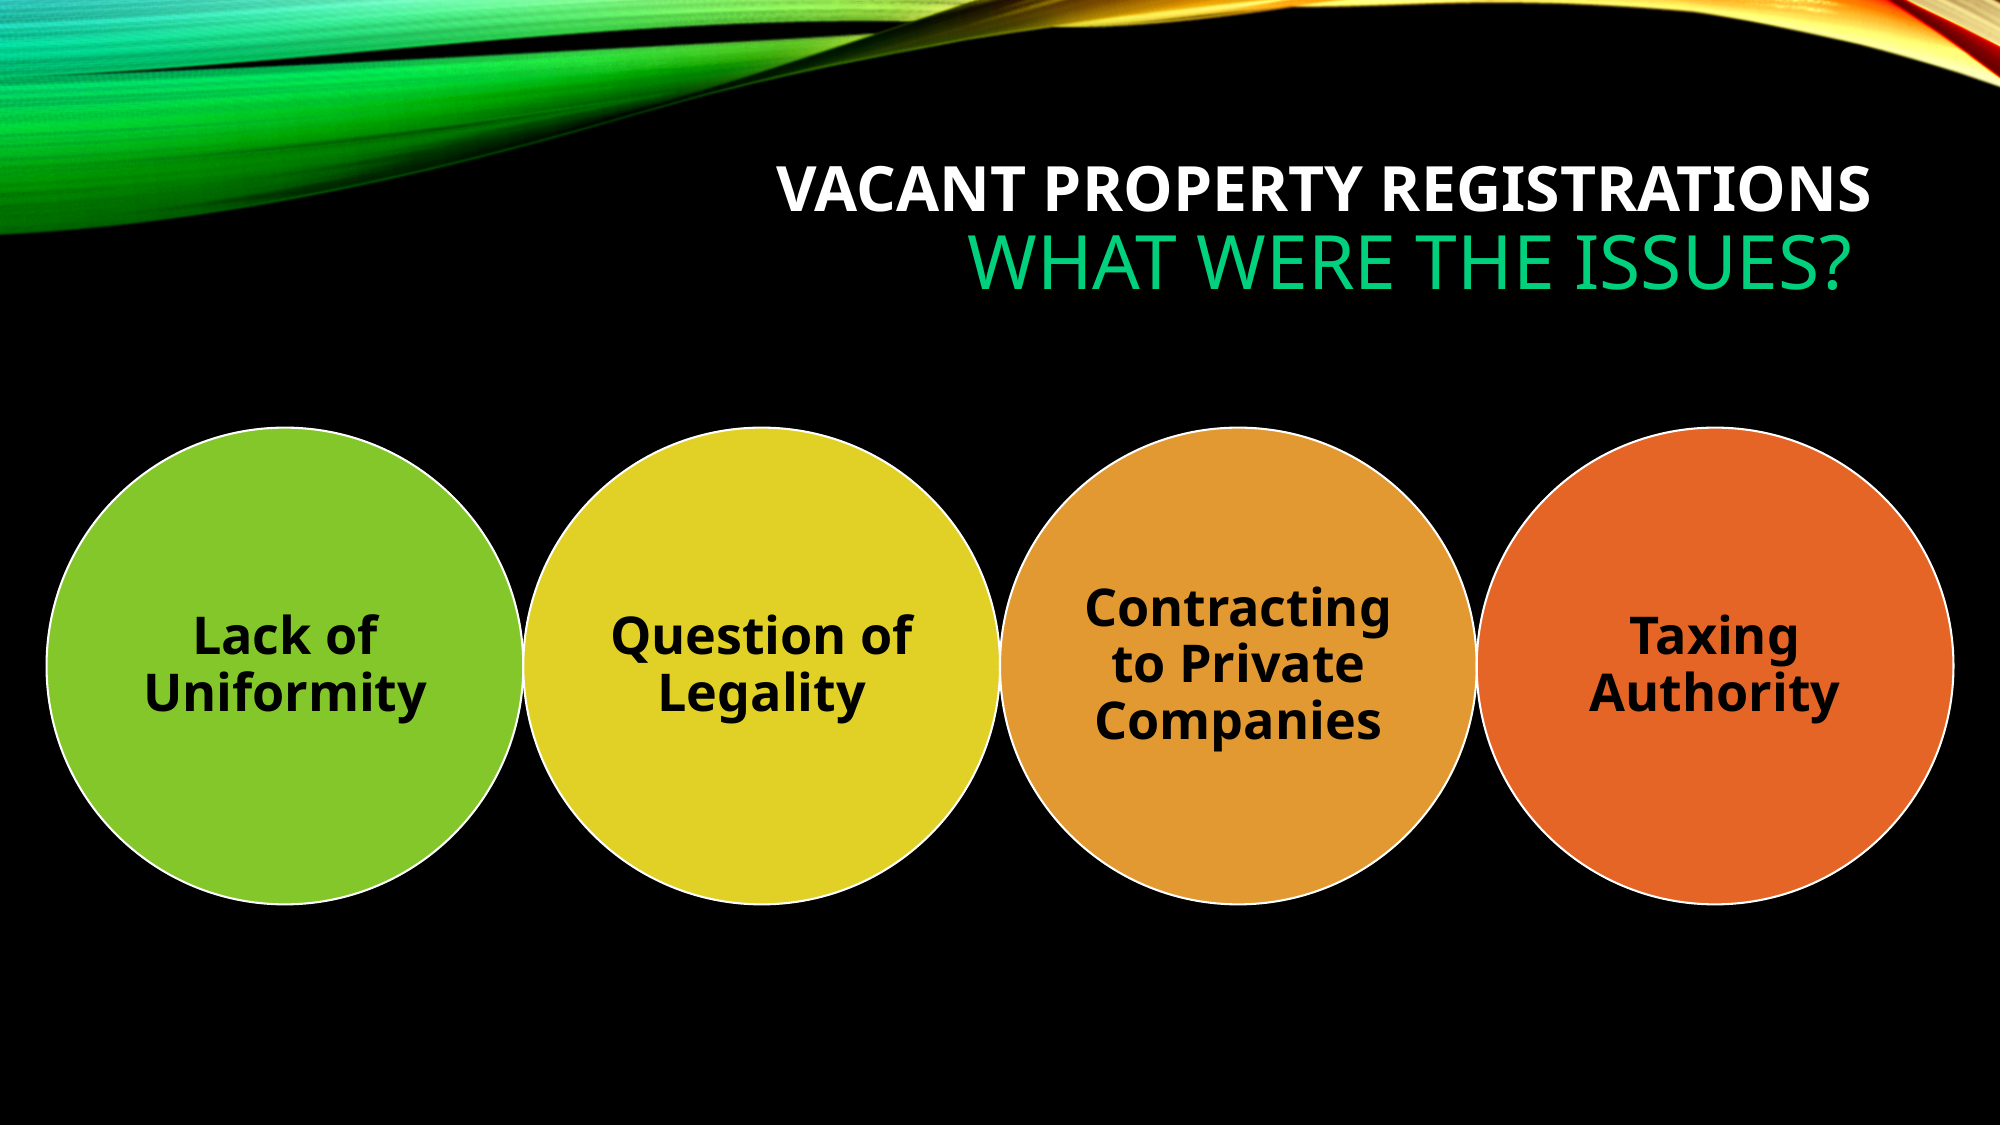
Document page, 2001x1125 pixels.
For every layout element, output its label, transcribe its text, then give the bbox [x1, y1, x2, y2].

text_box Contracting to Private Companies [998, 426, 1477, 906]
text_box Taxing Authority [1475, 426, 1955, 906]
text_box Question of Legality [522, 426, 1000, 906]
title Vacant Property Registrations What were the issues? [474, 125, 1888, 338]
picture [0, 0, 2000, 237]
text_box Lack of Uniformity [45, 426, 523, 906]
